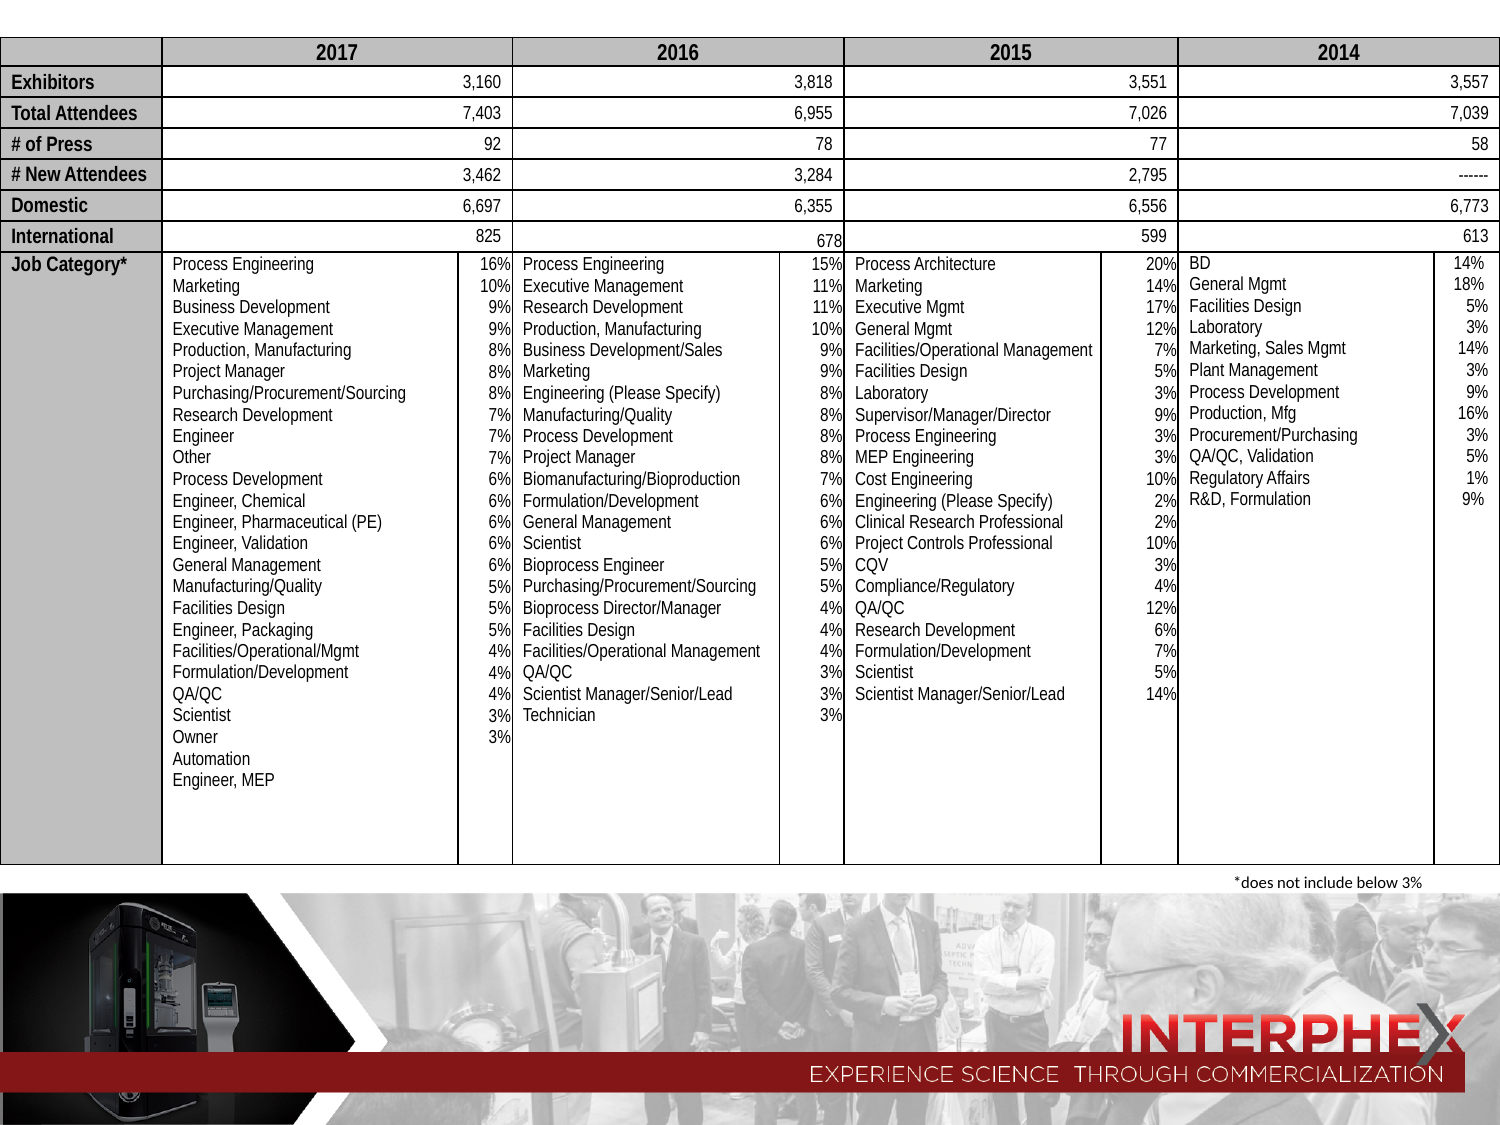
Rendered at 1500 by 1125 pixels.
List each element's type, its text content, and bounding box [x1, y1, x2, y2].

table_cell International [1, 222, 161, 251]
table_cell 6,355 [513, 191, 843, 220]
table_cell 78 [513, 129, 843, 158]
table_cell 16% 10% 9% 9% 8% 8% 8% 7% 7% 7% 6% 6% 6% 6% 6% 5% 5% 5% 4% 4% 4% 3% 3% [459, 253, 512, 864]
table_cell 825 [163, 222, 512, 251]
table_cell 7,026 [845, 98, 1177, 127]
table_cell 6,773 [1179, 191, 1499, 220]
table_cell 15% 11% 11% 10% 9% 9% 8% 8% 8% 8% 7% 6% 6% 6% 5% 5% 4% 4% 4% 3% 3% 3% [780, 253, 843, 864]
table_cell 58 [1179, 129, 1499, 158]
table_cell Process Engineering Marketing Business Development Executive Management Production, Manufacturing Project Manager Purchasing/Procurement/Sourcing Research Development Engineer Other Process Development Engineer, Chemical Engineer, Pharmaceutical (PE) Engineer, Validation General Management Manufacturing/Quality Facilities Design Engineer, Packaging Facilities/Operational/Mgmt Formulation/Development QA/QC Scientist Owner Automation Engineer, MEP [163, 253, 457, 864]
table_cell 3,551 [845, 67, 1177, 96]
table_cell Exhibitors [1, 67, 161, 96]
table_header 2015 [845, 38, 1177, 65]
table_cell BD General Mgmt Facilities Design Laboratory Marketing, Sales Mgmt Plant Management Process Development Production, Mfg Procurement/Purchasing QA/QC, Validation Regulatory Affairs R&D, Formulation [1179, 253, 1433, 864]
table_cell 6,556 [845, 191, 1177, 220]
table_header 2016 [513, 38, 843, 65]
table_cell 3,160 [163, 67, 512, 96]
table_cell 77 [845, 129, 1177, 158]
table_cell Job Category* [1, 253, 161, 864]
table_cell Domestic [1, 191, 161, 220]
picture [0, 0, 1500, 37]
table_cell 599 [845, 222, 1177, 251]
table_header 2014 [1179, 38, 1499, 65]
table_cell 6,697 [163, 191, 512, 220]
table_cell Process Architecture Marketing Executive Mgmt General Mgmt Facilities/Operational Management Facilities Design Laboratory Supervisor/Manager/Director Process Engineering MEP Engineering Cost Engineering Engineering (Please Specify) Clinical Research Professional Project Controls Professional CQV Compliance/Regulatory QA/QC Research Development Formulation/Development Scientist Scientist Manager/Senior/Lead [845, 253, 1100, 864]
table_cell 20% 14% 17% 12% 7% 5% 3% 9% 3% 3% 10% 2% 2% 10% 3% 4% 12% 6% 7% 5% 14% [1102, 253, 1177, 864]
table_cell 678 [513, 222, 843, 251]
table_cell 613 [1179, 222, 1499, 251]
table_cell Process Engineering Executive Management Research Development Production, Manufacturing Business Development/Sales Marketing Engineering (Please Specify) Manufacturing/Quality Process Development Project Manager Biomanufacturing/Bioproduction Formulation/Development General Management Scientist Bioprocess Engineer Purchasing/Procurement/Sourcing Bioprocess Director/Manager Facilities Design Facilities/Operational Management QA/QC Scientist Manager/Senior/Lead Technician [513, 253, 779, 864]
table_cell 3,557 [1179, 67, 1499, 96]
table_cell 7,039 [1179, 98, 1499, 127]
table_cell # New Attendees [1, 160, 161, 189]
table_cell 14% 18% 5% 3% 14% 3% 9% 16% 3% 5% 1% 9% [1435, 253, 1499, 864]
table_cell 3,462 [163, 160, 512, 189]
picture [0, 865, 1500, 1125]
table_cell 3,818 [513, 67, 843, 96]
table_cell # of Press [1, 129, 161, 158]
table_header 2017 [163, 38, 512, 65]
table_cell 3,284 [513, 160, 843, 189]
table_cell 2,795 [845, 160, 1177, 189]
table_cell 7,403 [163, 98, 512, 127]
table_cell 92 [163, 129, 512, 158]
text_box *does not include below 3% [999, 864, 1438, 900]
table_cell Total Attendees [1, 98, 161, 127]
table_cell 6,955 [513, 98, 843, 127]
table_header [1, 38, 161, 65]
table_cell ------ [1179, 160, 1499, 189]
